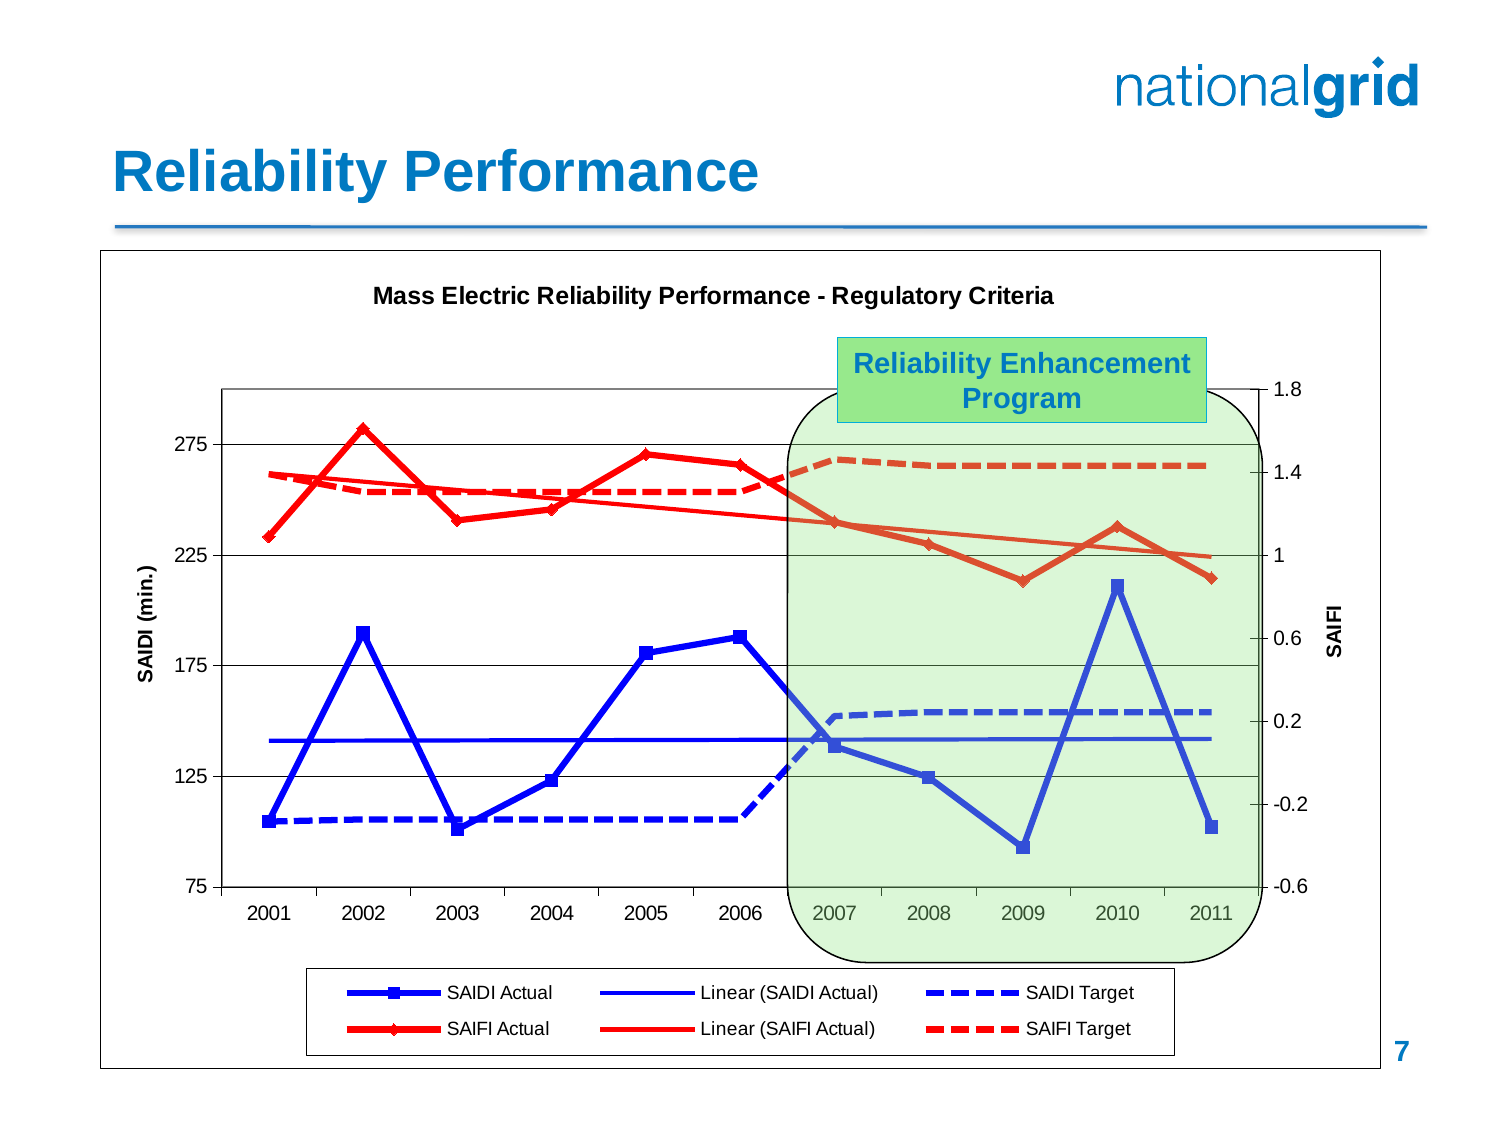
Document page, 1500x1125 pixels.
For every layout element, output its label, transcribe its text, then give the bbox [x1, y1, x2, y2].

title Reliability Performance [97, 124, 1426, 211]
slide_number 7 [1074, 1024, 1426, 1103]
chart [99, 249, 1381, 1069]
